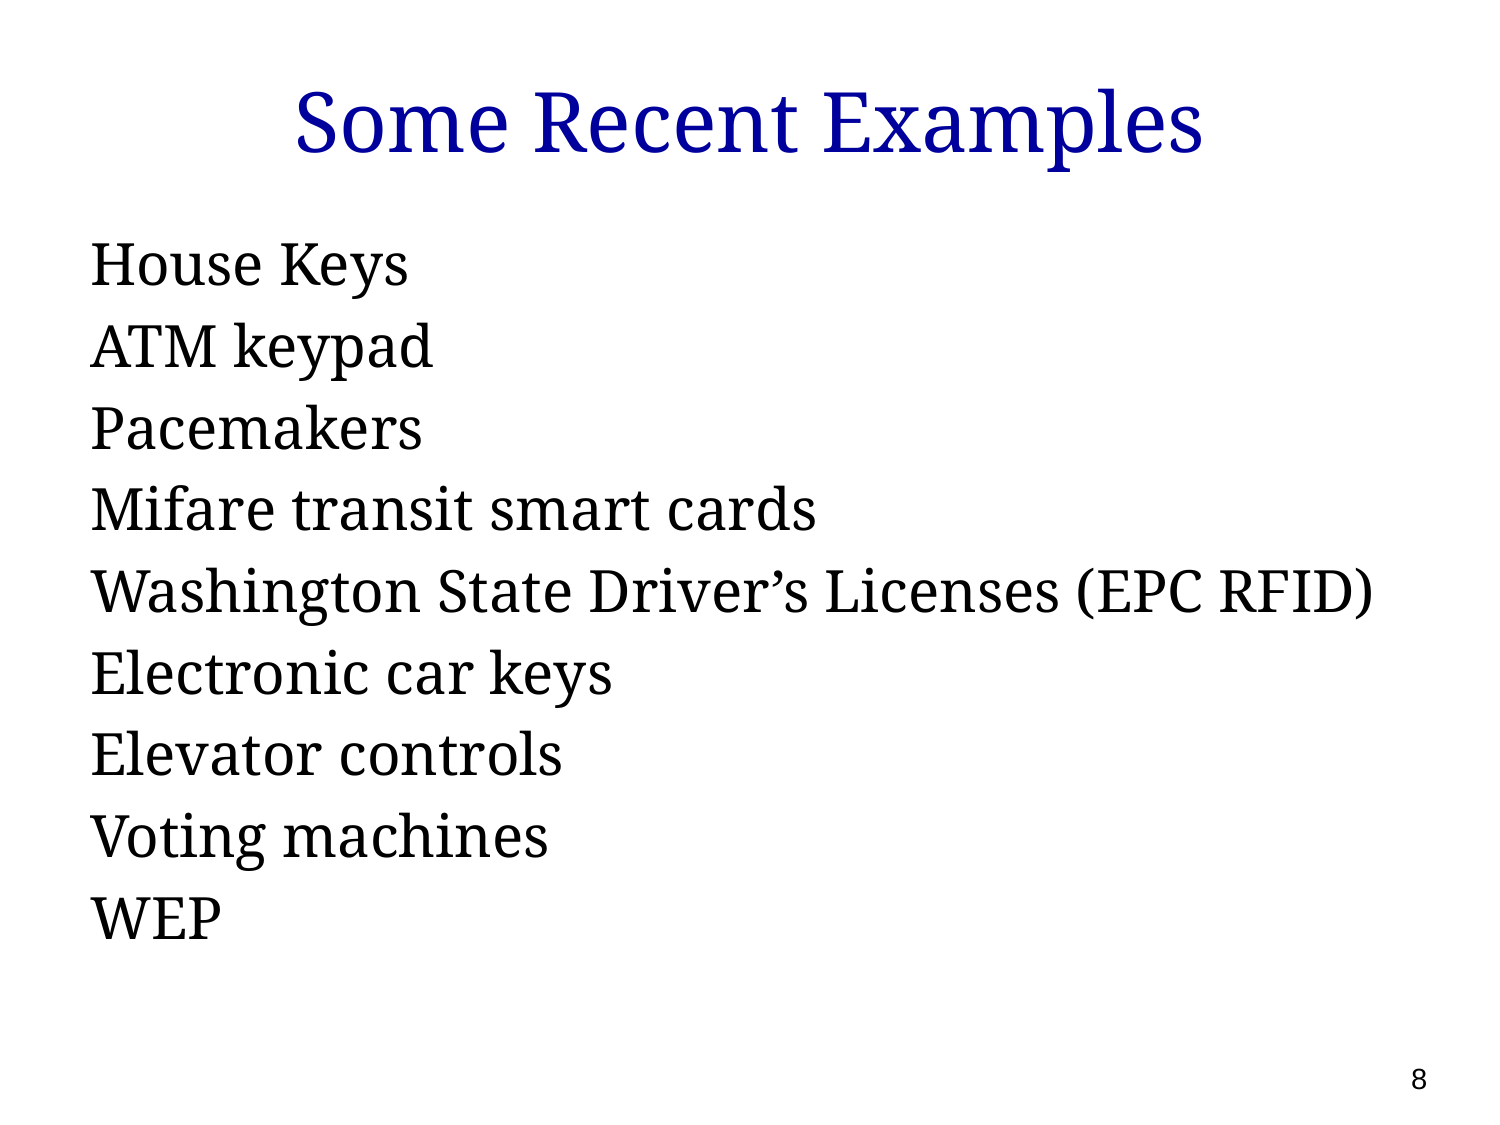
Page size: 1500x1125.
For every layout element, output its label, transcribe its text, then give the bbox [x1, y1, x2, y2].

list House Keys ATM keypad Pacemakers Mifare transit smart cards Washington State Driver’s Licenses (EPC RFID) Electronic car keys Elevator controls Voting machines WEP [74, 219, 1426, 963]
title Some Recent Examples [74, 47, 1426, 191]
slide_number 8 [1092, 1024, 1443, 1103]
